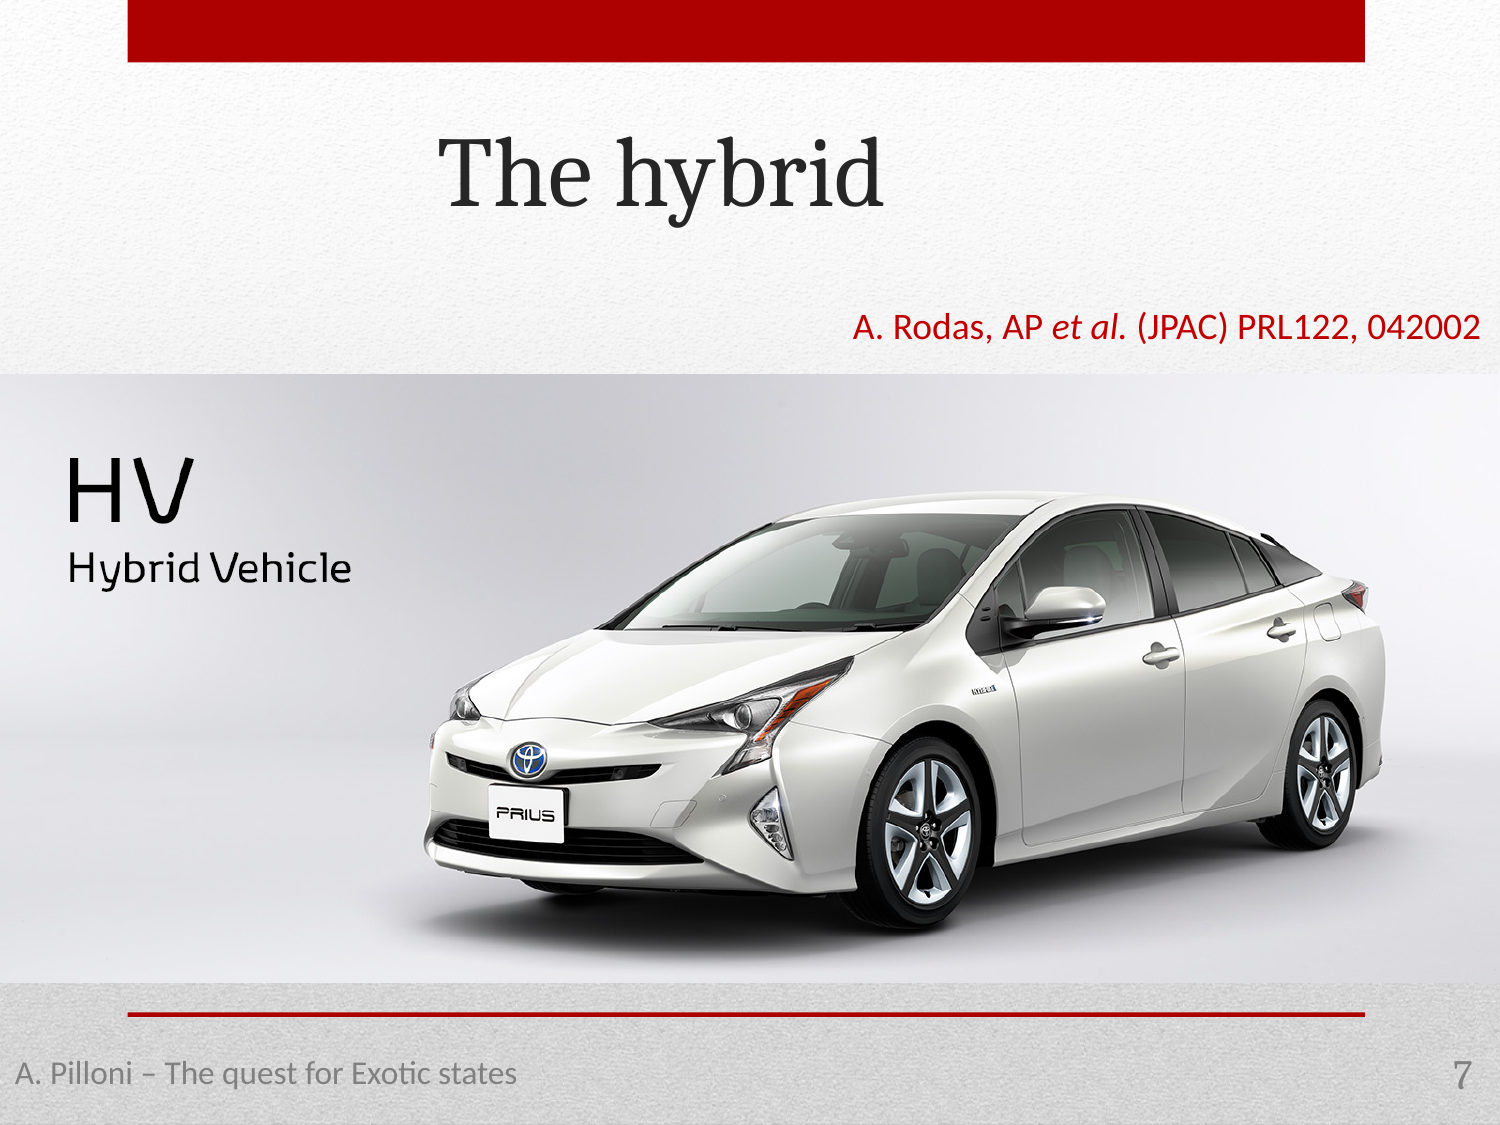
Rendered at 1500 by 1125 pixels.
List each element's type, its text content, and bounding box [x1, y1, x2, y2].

text_box A. Pilloni – The quest for Exotic states [0, 1043, 1091, 1099]
text_box A. Rodas, AP et al. (JPAC) PRL122, 042002 [837, 294, 1497, 355]
slide_number 7 [1362, 1043, 1488, 1104]
picture [0, 374, 1500, 984]
